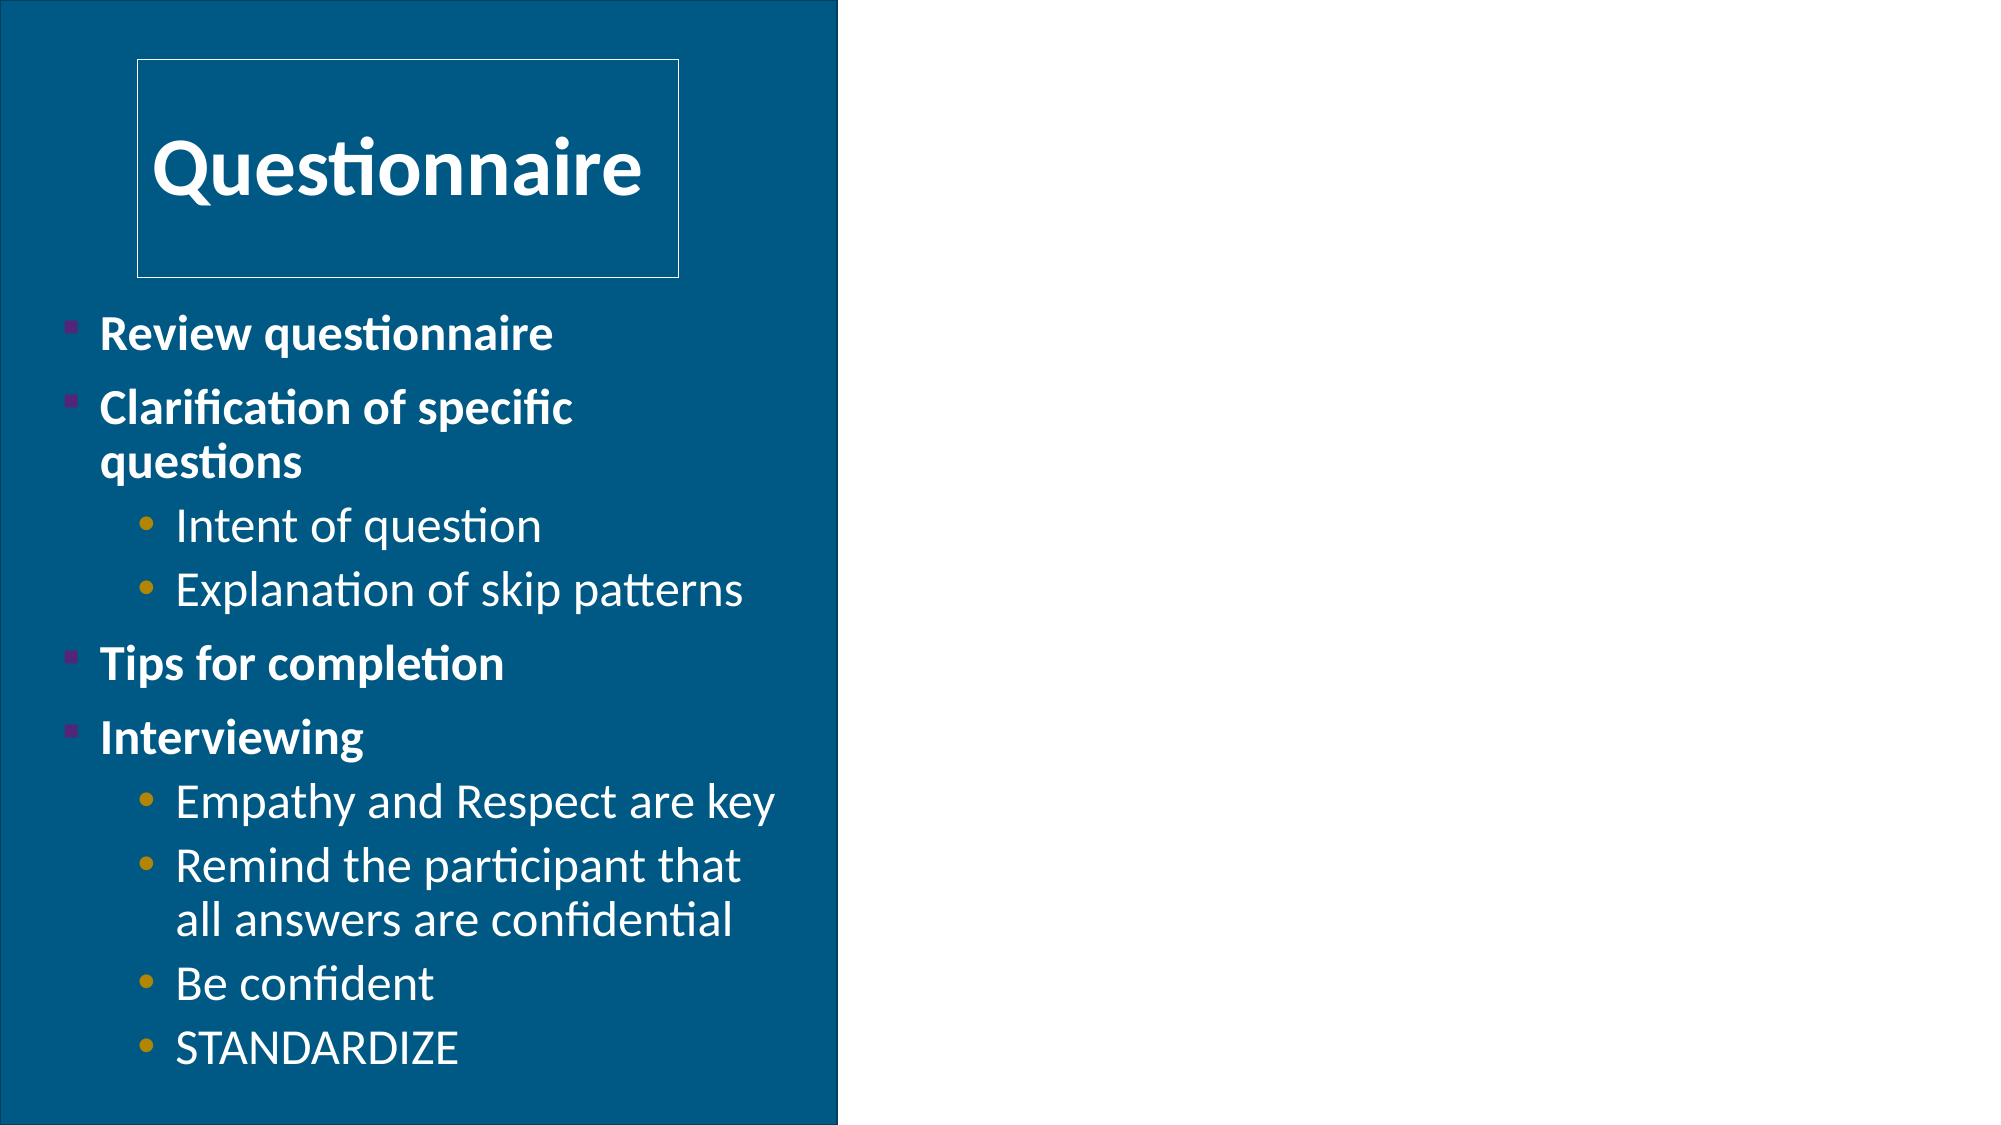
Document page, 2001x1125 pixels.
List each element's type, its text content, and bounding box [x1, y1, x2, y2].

title Questionnaire [137, 59, 679, 278]
text_box [0, 0, 838, 1125]
list Review questionnaire Clarification of specific questions Intent of question Explanation of skip patterns Tips for completion Interviewing Empathy and Respect are key Remind the participant that all answers are confidential Be confident STANDARDIZE [47, 299, 800, 1088]
